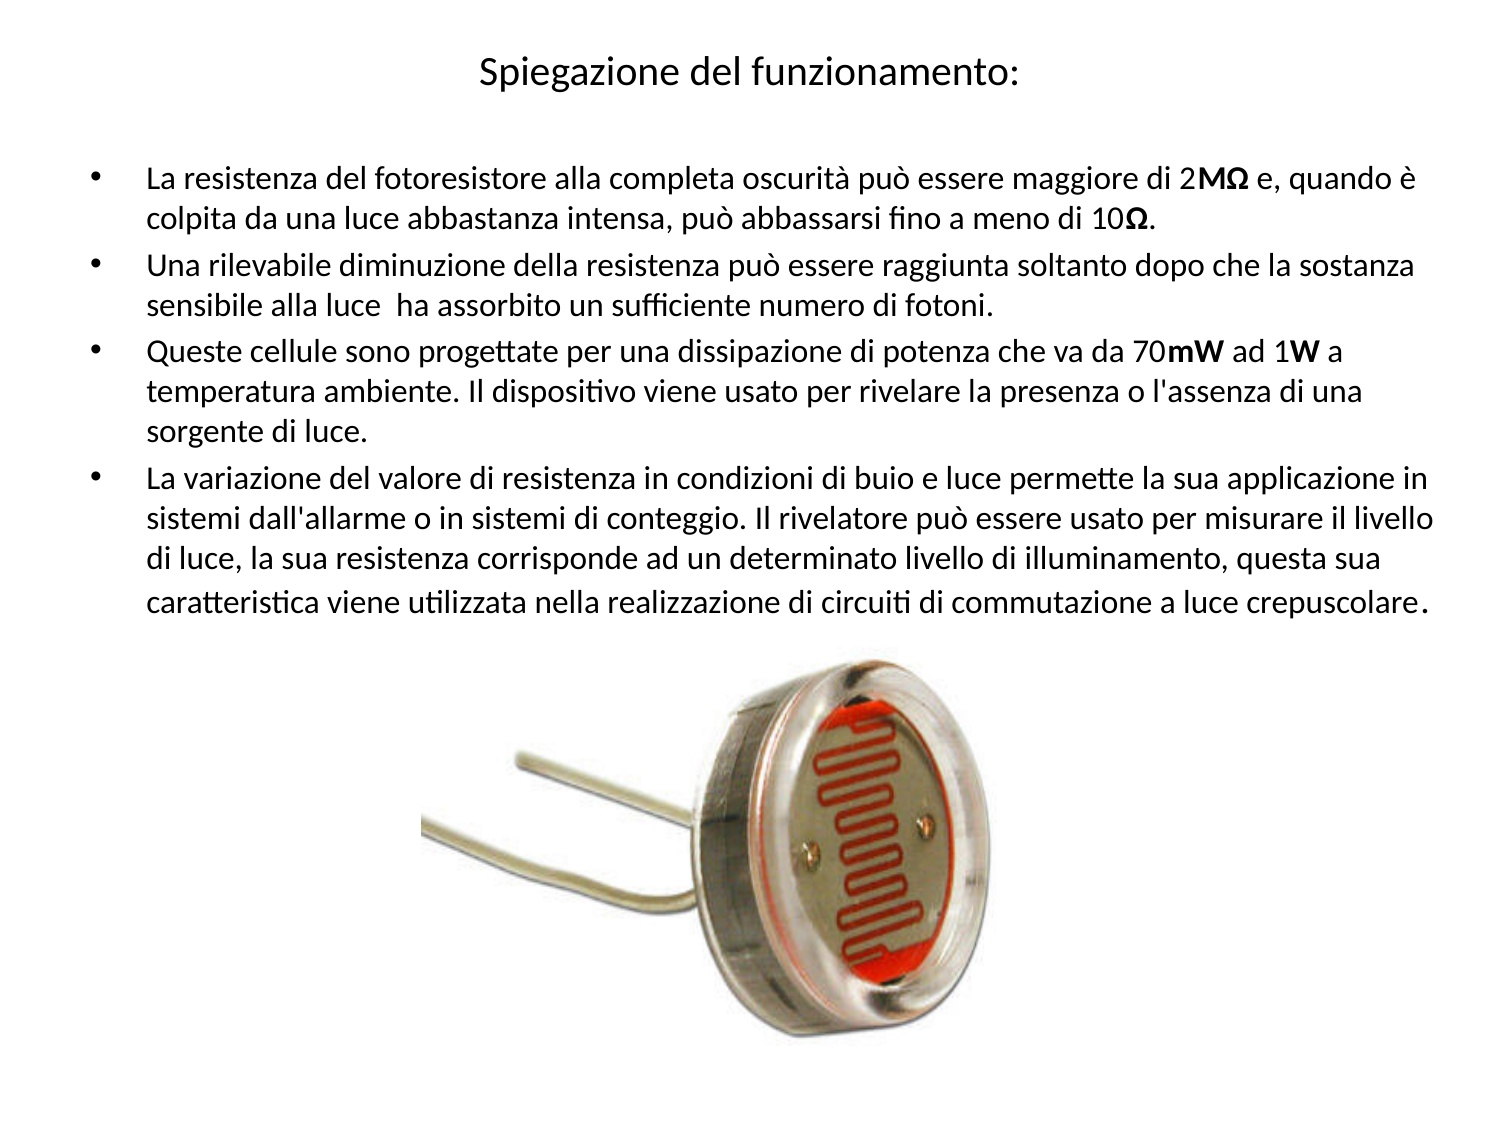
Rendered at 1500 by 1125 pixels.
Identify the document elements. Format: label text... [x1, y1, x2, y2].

picture [421, 632, 1001, 1070]
title Spiegazione del funzionamento: [75, 0, 1425, 138]
list La resistenza del fotoresistore alla completa oscurità può essere maggiore di 2MΩ e, quando è colpita da una luce abbastanza intensa, può abbassarsi fino a meno di 10Ω. Una rilevabile diminuzione della resistenza può essere raggiunta soltanto dopo che la sostanza sensibile alla luce ha assorbito un sufficiente numero di fotoni. Queste cellule sono progettate per una dissipazione di potenza che va da 70mW ad 1W a temperatura ambiente. Il dispositivo viene usato per rivelare la presenza o l'assenza di una sorgente di luce. La variazione del valore di resistenza in condizioni di buio e luce permette la sua applicazione in sistemi dall'allarme o in sistemi di conteggio. Il rivelatore può essere usato per misurare il livello di luce, la sua resistenza corrisponde ad un determinato livello di illuminamento, questa sua caratteristica viene utilizzata nella realizzazione di circuiti di commutazione a luce crepuscolare. [75, 149, 1454, 891]
